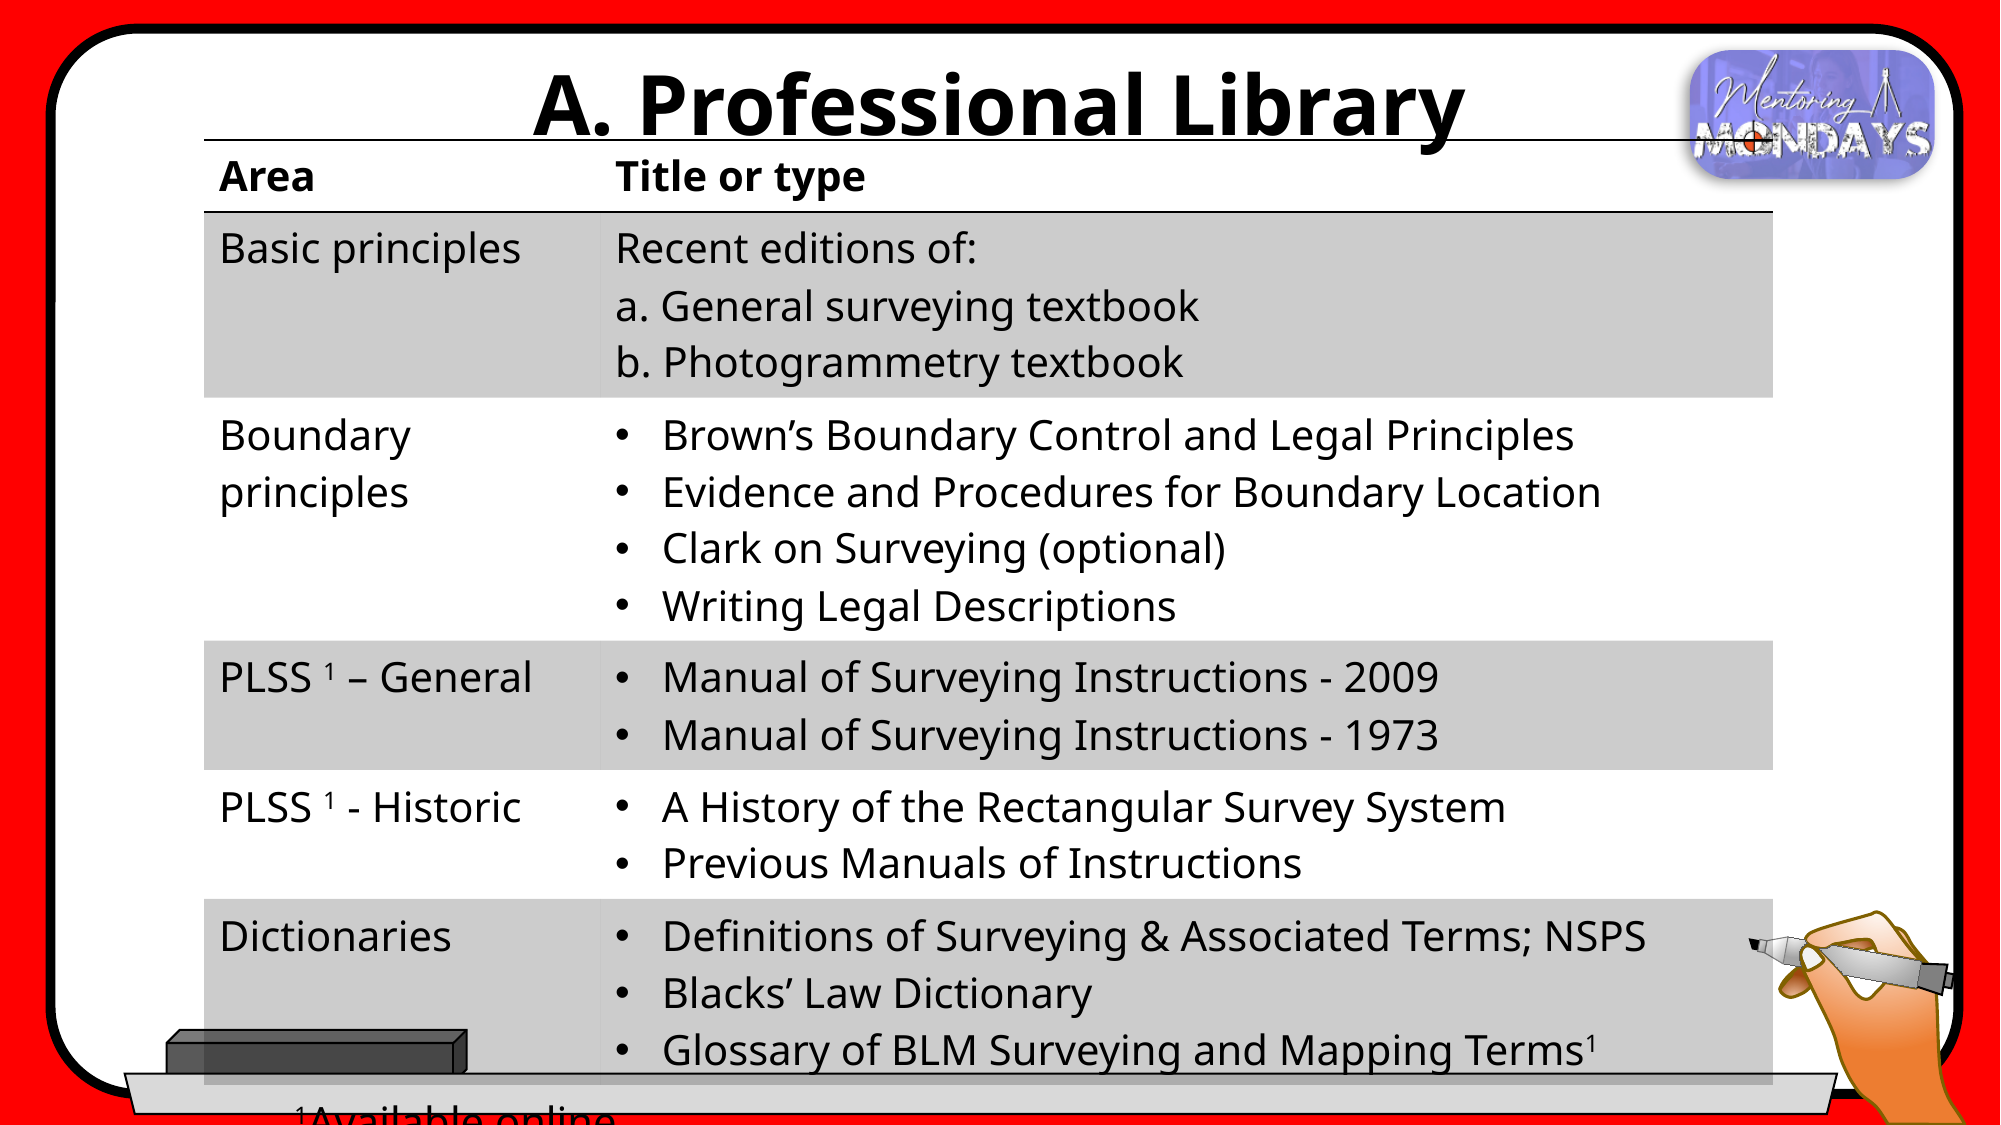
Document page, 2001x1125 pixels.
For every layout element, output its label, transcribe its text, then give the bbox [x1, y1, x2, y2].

table_cell Basic principles [204, 213, 600, 398]
picture [1705, 50, 1935, 180]
table_cell 1Available online [204, 1085, 1773, 1125]
table_cell Definitions of Surveying & Associated Terms; NSPS Blacks’ Law Dictionary Glossary of BLM Surveying and Mapping Terms1 [600, 899, 1773, 1085]
title A. Professional Library [137, 59, 1863, 158]
table_cell A History of the Rectangular Survey System Previous Manuals of Instructions [600, 770, 1773, 899]
table_cell PLSS 1 - Historic [204, 770, 600, 899]
table_cell Dictionaries [204, 899, 600, 1085]
table_cell Manual of Surveying Instructions - 2009 Manual of Surveying Instructions - 1973 [600, 641, 1773, 770]
table_cell Brown’s Boundary Control and Legal Principles Evidence and Procedures for Boundary Location Clark on Surveying (optional) Writing Legal Descriptions [600, 398, 1773, 641]
table_header Title or type [600, 141, 1773, 211]
table_cell Boundary principles [204, 398, 600, 641]
table_cell PLSS 1 – General [204, 641, 600, 770]
table_header Area [204, 141, 600, 211]
table_cell Recent editions of: a. General surveying textbook b. Photogrammetry textbook [600, 213, 1773, 398]
